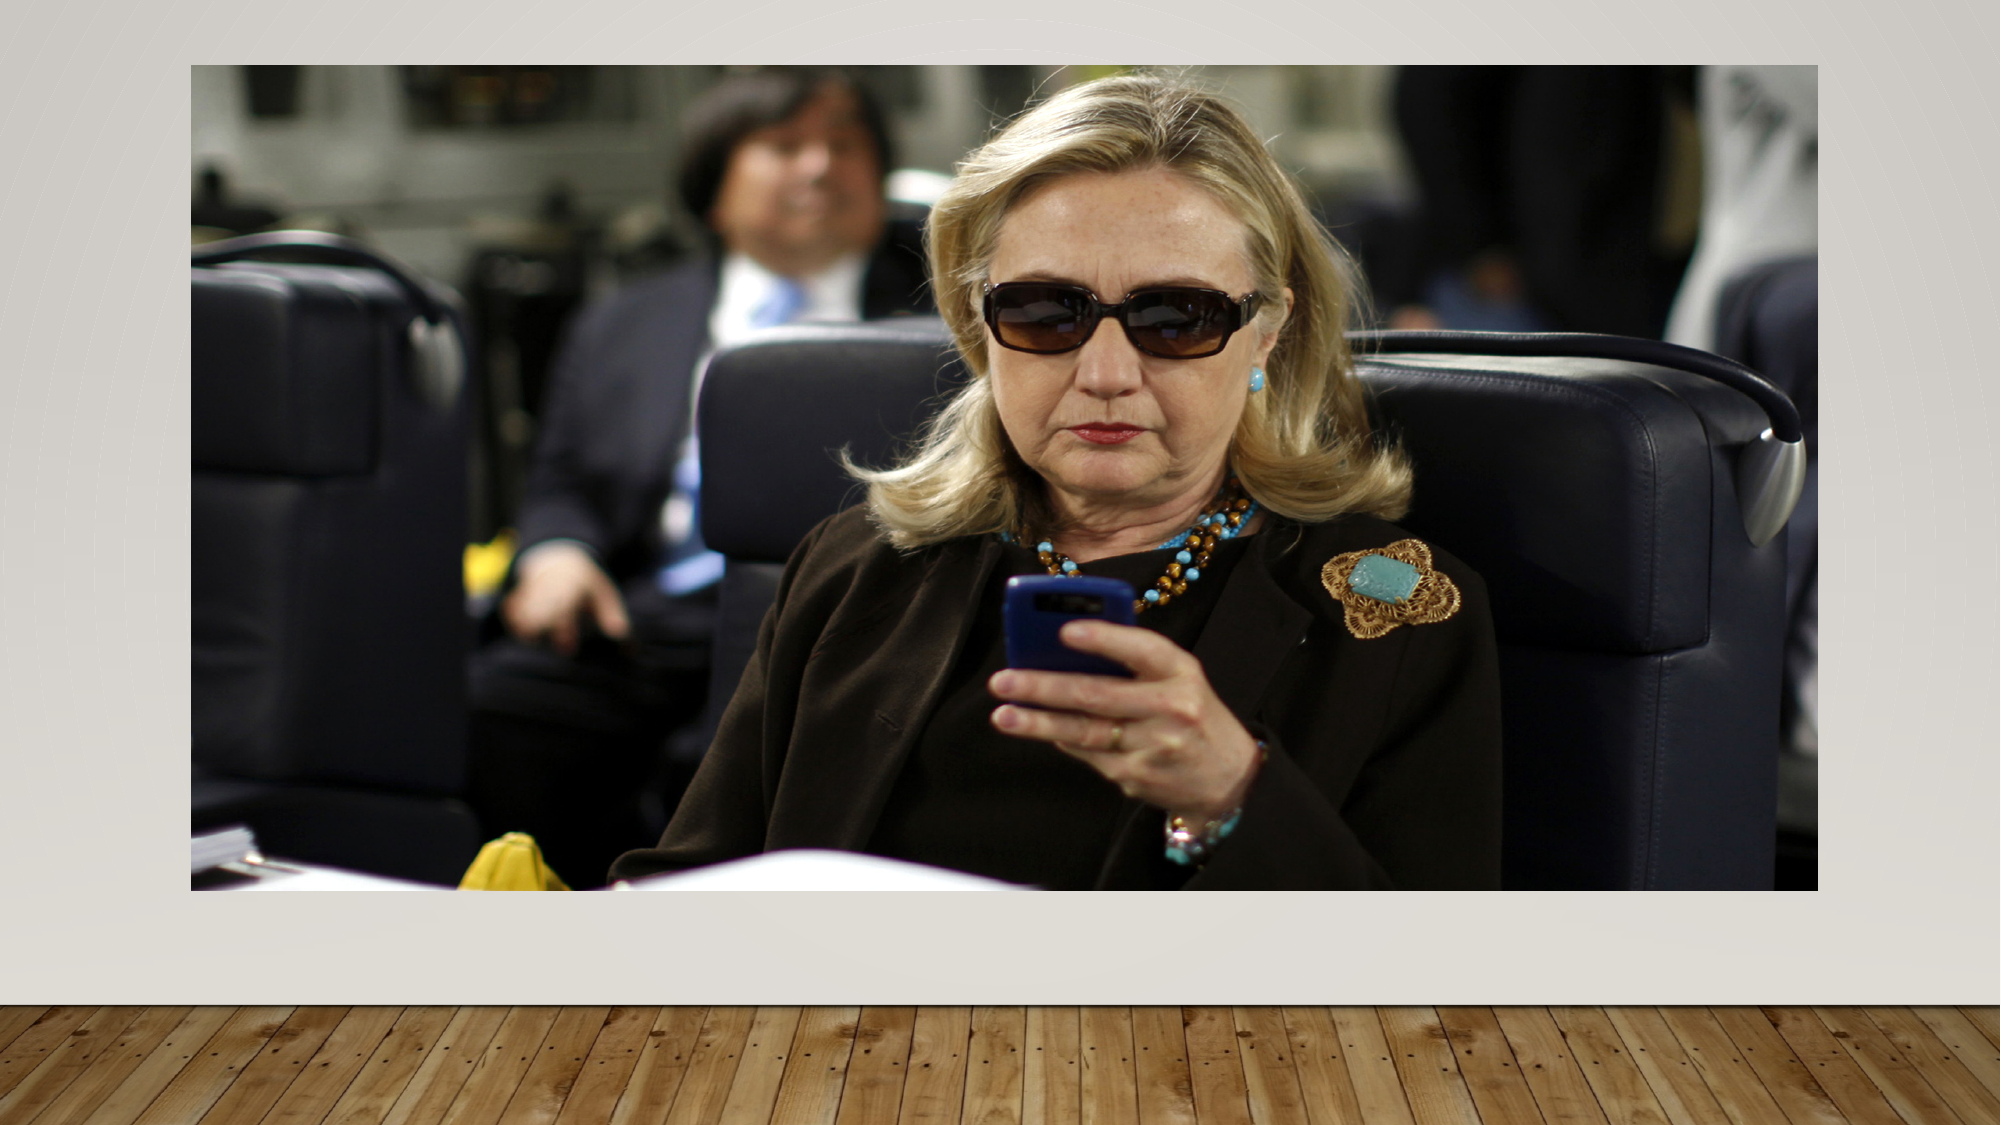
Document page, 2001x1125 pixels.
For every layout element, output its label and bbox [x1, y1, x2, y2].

picture [0, 1005, 2000, 1125]
list [190, 64, 1818, 891]
